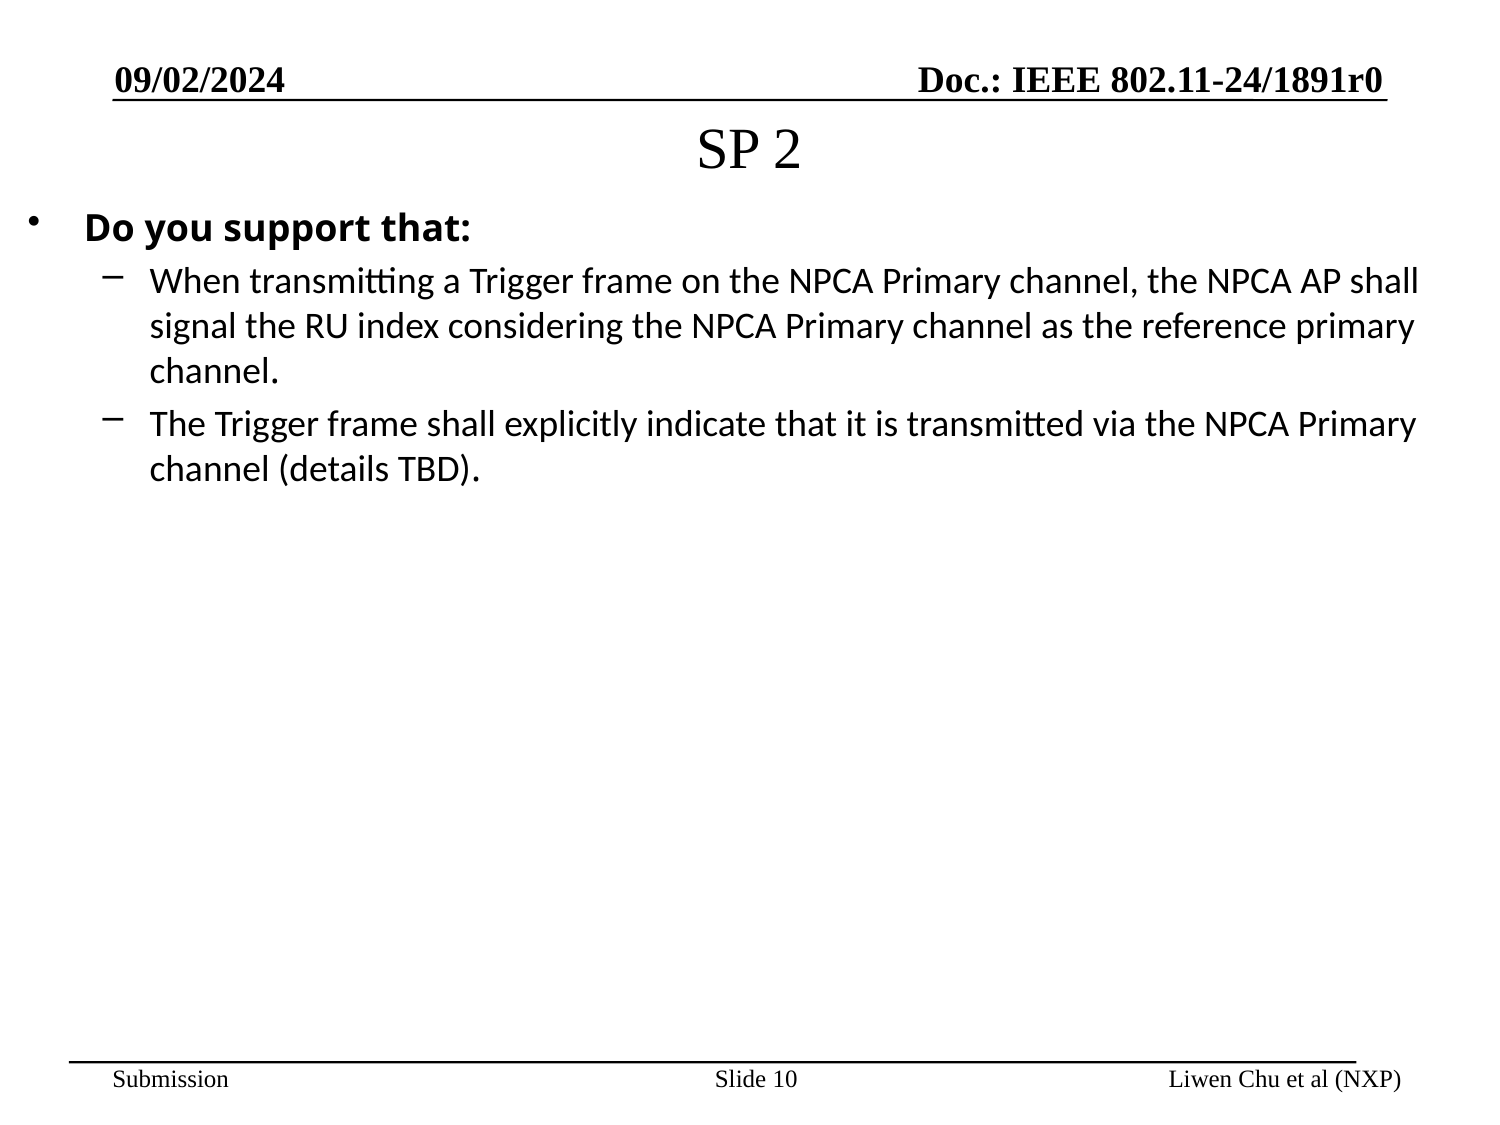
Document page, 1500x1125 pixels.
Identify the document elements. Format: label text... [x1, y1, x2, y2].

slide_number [114, 54, 288, 101]
list Do you support that: When transmitting a Trigger frame on the NPCA Primary channel, the NPCA AP shall signal the RU index considering the NPCA Primary channel as the reference primary channel. The Trigger frame shall explicitly indicate that it is transmitted via the NPCA Primary channel (details TBD). [12, 195, 1488, 1032]
footer Liwen Chu et al (NXP) [1165, 1061, 1402, 1093]
title SP 2 [0, 93, 1500, 197]
slide_number Slide 10 [712, 1061, 800, 1093]
